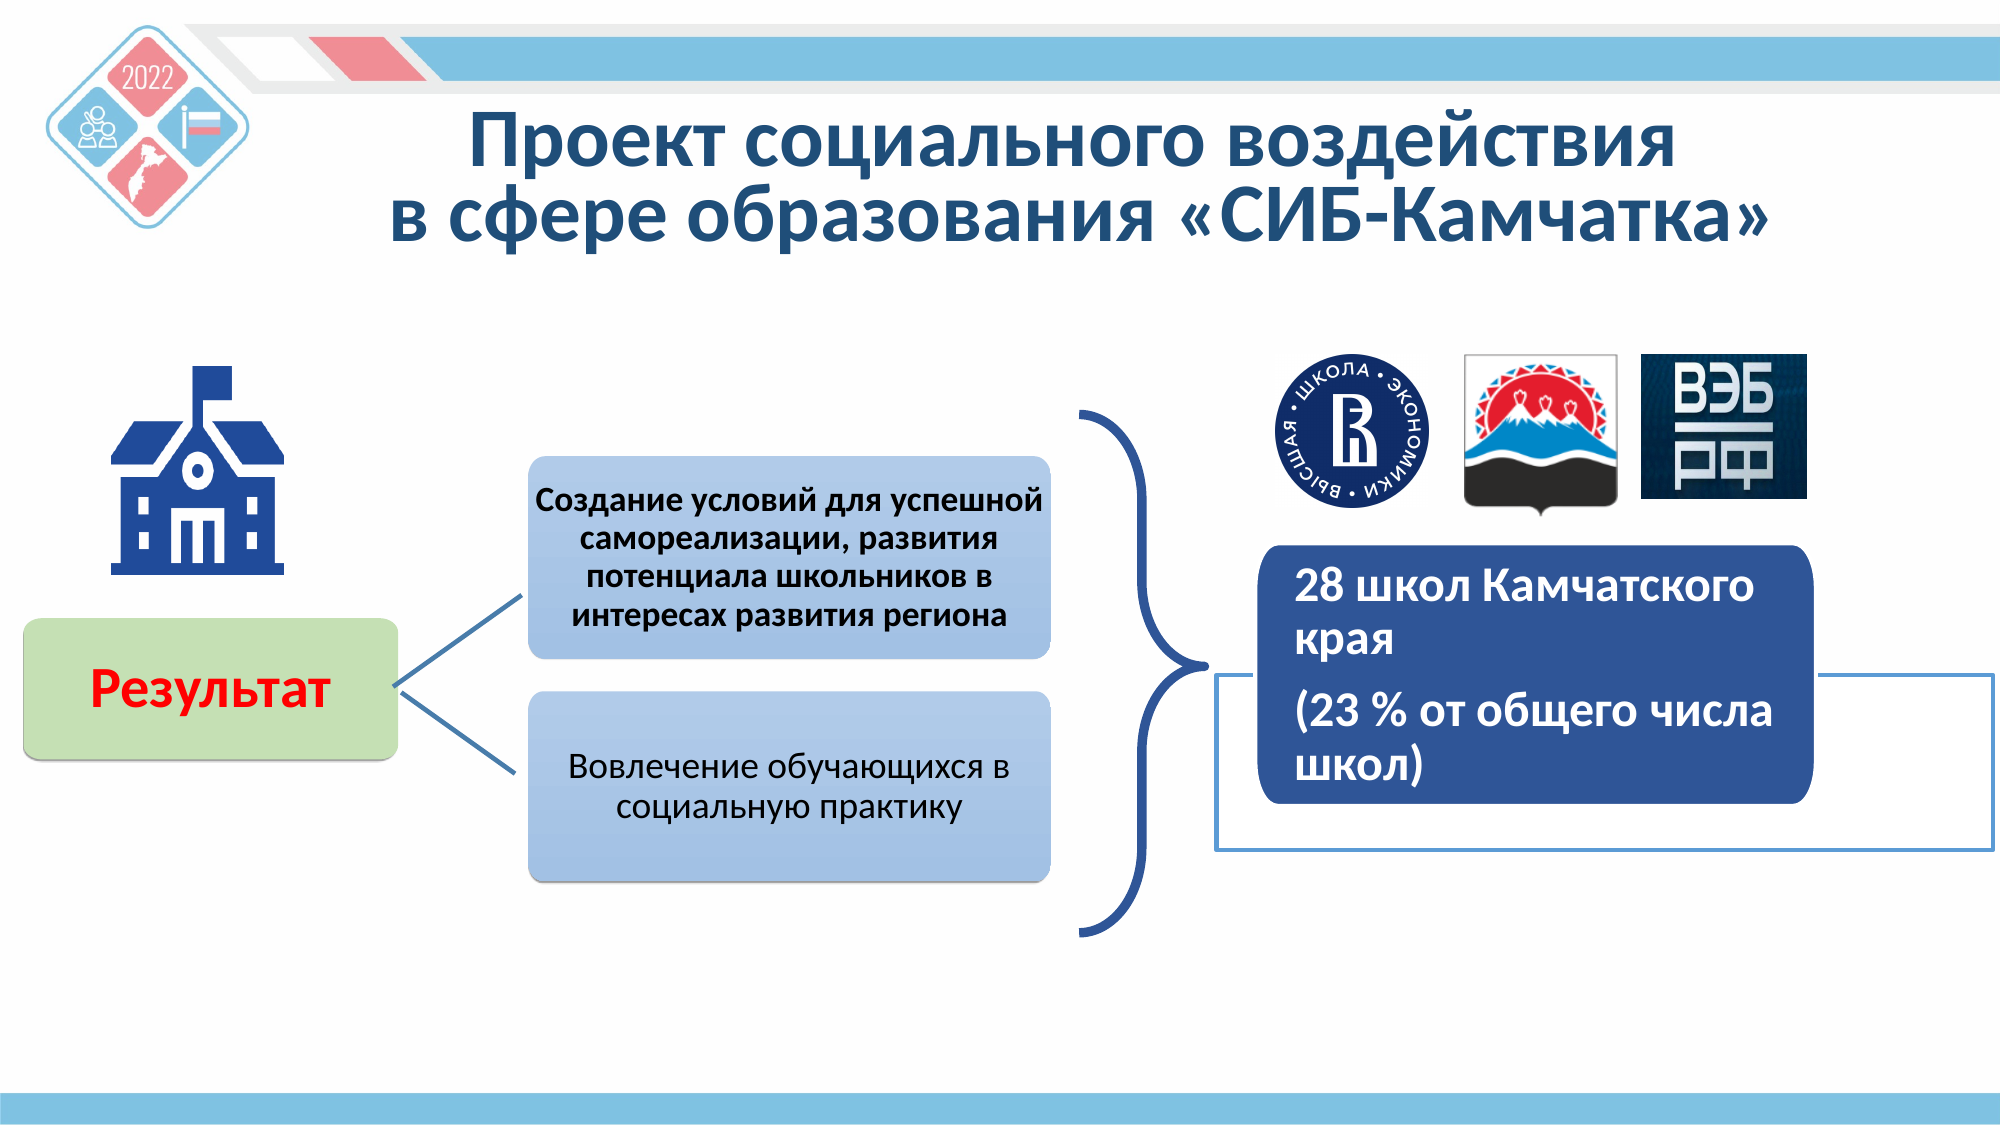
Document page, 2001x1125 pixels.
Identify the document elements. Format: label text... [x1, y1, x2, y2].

picture [1275, 354, 1430, 508]
picture [1641, 354, 1808, 499]
text_box [1079, 414, 1205, 933]
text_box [1216, 543, 1994, 851]
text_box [23, 455, 1052, 882]
picture [1464, 354, 1619, 517]
picture [111, 365, 284, 455]
text_box Проект социального воздействия в сфере образования «СИБ-Камчатка» [220, 73, 1946, 291]
